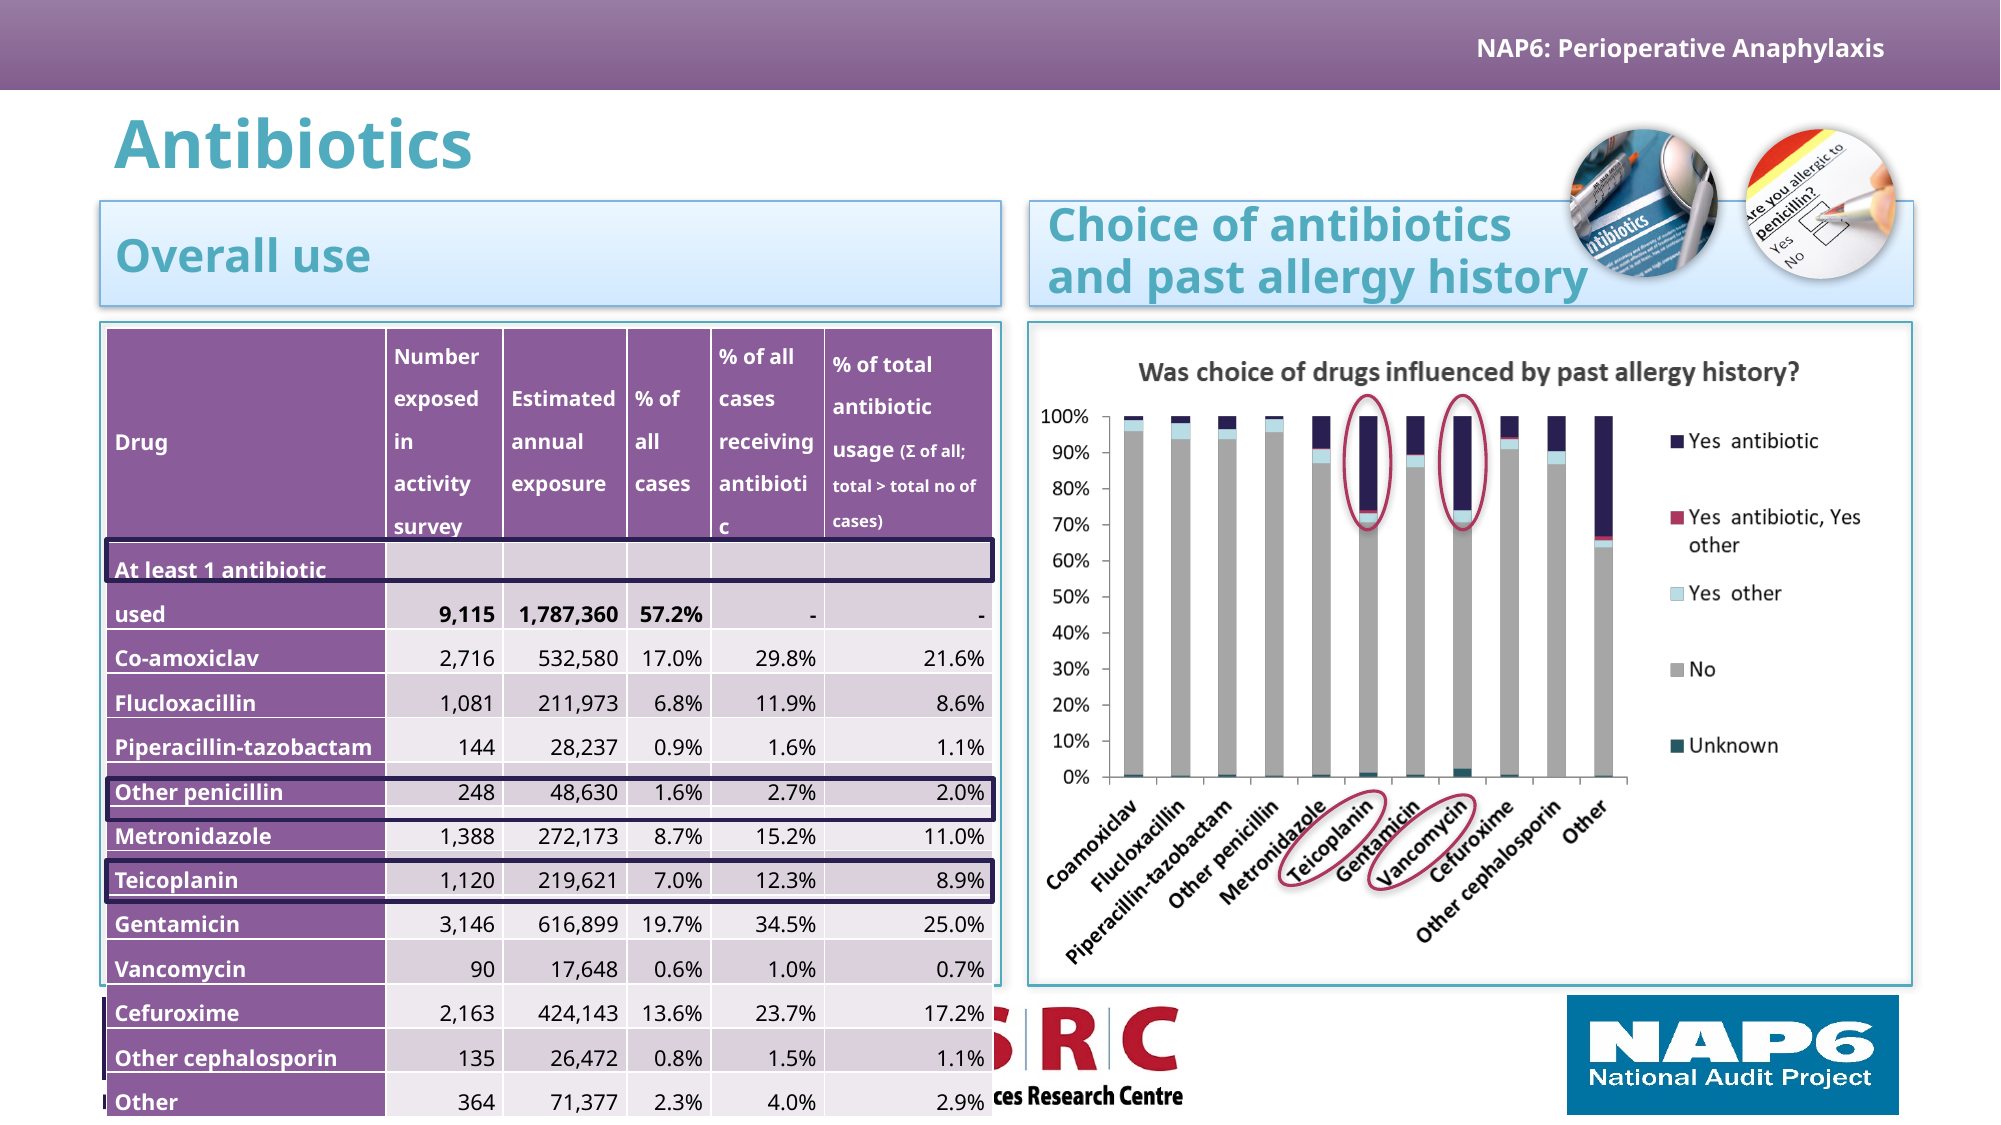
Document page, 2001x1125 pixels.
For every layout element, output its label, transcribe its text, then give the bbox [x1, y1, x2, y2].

table_cell 9,115 [387, 583, 502, 628]
table_cell 8.9% [825, 851, 992, 858]
table_cell 2,163 [387, 985, 502, 1027]
table_cell Vancomycin [107, 940, 385, 983]
text_box [1900, 320, 1914, 988]
table_cell 1,120 [387, 851, 502, 858]
table_cell 1.1% [825, 1029, 992, 1071]
picture [1810, 1073, 1824, 1085]
table_cell 272,173 [504, 822, 626, 850]
table_cell 532,580 [504, 630, 626, 672]
table_cell Co-amoxiclav [107, 630, 385, 672]
picture [994, 992, 1183, 1111]
table_header Estimated annual exposure [504, 329, 626, 537]
picture [1706, 1069, 1722, 1085]
table_cell 6.8% [628, 674, 710, 717]
table_header % of all cases receiving antibiotic [712, 329, 824, 537]
table_cell 2.3% [628, 1073, 710, 1116]
table_cell 1.6% [712, 718, 824, 761]
picture [1626, 1071, 1633, 1085]
table_cell 57.2% [628, 583, 710, 628]
title Antibiotics [99, 74, 1900, 211]
table_cell 1,787,360 [504, 583, 626, 628]
picture [1663, 1022, 1738, 1062]
picture [1743, 1022, 1812, 1062]
table_cell 135 [387, 1029, 502, 1071]
table_cell 1,388 [387, 822, 502, 850]
picture [1643, 1073, 1656, 1085]
table_cell 1.1% [825, 718, 992, 761]
picture [1692, 1069, 1696, 1085]
table_cell 17.2% [825, 985, 992, 1027]
table_cell Piperacillin-tazobactam [107, 718, 385, 761]
table_cell Teicoplanin [107, 851, 385, 858]
picture [1765, 1071, 1772, 1085]
table_cell 0.7% [825, 940, 992, 983]
table_cell 71,377 [504, 1073, 626, 1116]
table_cell 7.0% [628, 851, 710, 858]
table_cell 219,621 [504, 851, 626, 858]
text_box [106, 777, 996, 822]
table_cell 17.0% [628, 630, 710, 672]
table_cell 2.7% [712, 763, 824, 777]
table_cell 23.7% [712, 985, 824, 1027]
table_cell 17,648 [504, 940, 626, 983]
table_cell 1.0% [712, 940, 824, 983]
picture [1824, 1069, 1830, 1089]
text_box [105, 537, 995, 583]
table_cell 21.6% [825, 630, 992, 672]
picture [1609, 1073, 1623, 1085]
table_cell Other penicillin [107, 763, 385, 777]
table_cell 25.0% [825, 904, 992, 938]
picture [1816, 1022, 1874, 1062]
picture [1783, 1069, 1798, 1085]
table_cell 28,237 [504, 718, 626, 761]
table_cell 13.6% [628, 985, 710, 1027]
table_cell Cefuroxime [107, 985, 385, 1027]
text_box [1570, 129, 1718, 277]
table_cell 616,899 [504, 904, 626, 938]
table_cell 11.0% [825, 822, 992, 850]
table_header Drug [107, 329, 385, 537]
table_header % of all cases [628, 329, 710, 537]
picture [1726, 1073, 1738, 1085]
table_cell - [825, 583, 992, 628]
table_cell 4.0% [712, 1073, 824, 1116]
table_cell 19.7% [628, 904, 710, 938]
picture [1741, 1069, 1754, 1085]
table_cell 90 [387, 940, 502, 983]
table_cell Metronidazole [107, 822, 385, 850]
table_cell 1,081 [387, 674, 502, 717]
picture [1864, 1071, 1871, 1085]
picture [1850, 1073, 1861, 1085]
text_box [98, 320, 1003, 988]
table_cell 0.6% [628, 940, 710, 983]
table_cell - [712, 583, 824, 628]
list Choice of antibiotics and past allergy history [1029, 200, 1914, 307]
table_cell 0.9% [628, 718, 710, 761]
picture [1801, 1073, 1808, 1085]
table_cell Other cephalosporin [107, 1029, 385, 1071]
picture [1029, 319, 1902, 980]
table_cell 144 [387, 718, 502, 761]
table_cell Flucloxacillin [107, 674, 385, 717]
table_cell 2.0% [825, 763, 992, 777]
table_cell 26,472 [504, 1029, 626, 1071]
picture [1834, 1073, 1847, 1085]
table_cell 364 [387, 1073, 502, 1116]
table_cell 11.9% [712, 674, 824, 717]
table_cell 12.3% [712, 851, 824, 858]
table_cell 2.9% [825, 1073, 992, 1116]
table_cell 424,143 [504, 985, 626, 1027]
table_cell 0.8% [628, 1029, 710, 1071]
table_cell 48,630 [504, 763, 626, 777]
table_cell 248 [387, 763, 502, 777]
table_cell 1.5% [712, 1029, 824, 1071]
picture [1590, 1069, 1606, 1085]
text_box [1746, 129, 1896, 279]
picture [102, 995, 106, 1114]
table_cell At least 1 antibiotic used [107, 583, 385, 628]
table_cell 34.5% [712, 904, 824, 938]
table_cell 8.7% [628, 822, 710, 850]
text_box [104, 858, 994, 904]
table_header Number exposed in activity survey [387, 329, 502, 537]
table_cell 2,716 [387, 630, 502, 672]
table_cell 211,973 [504, 674, 626, 717]
table_cell 15.2% [712, 822, 824, 850]
table_cell 1.6% [628, 763, 710, 777]
table_cell Gentamicin [107, 904, 385, 938]
table_cell Other [107, 1073, 385, 1116]
list Overall use [99, 200, 1002, 307]
picture [1675, 1073, 1688, 1085]
table_cell 3,146 [387, 904, 502, 938]
picture [1590, 1022, 1659, 1062]
table_cell 29.8% [712, 630, 824, 672]
table_header % of total antibiotic usage (Σ of all; total > total no of cases) [825, 329, 992, 537]
picture [1660, 1073, 1672, 1085]
table_cell 8.6% [825, 674, 992, 717]
